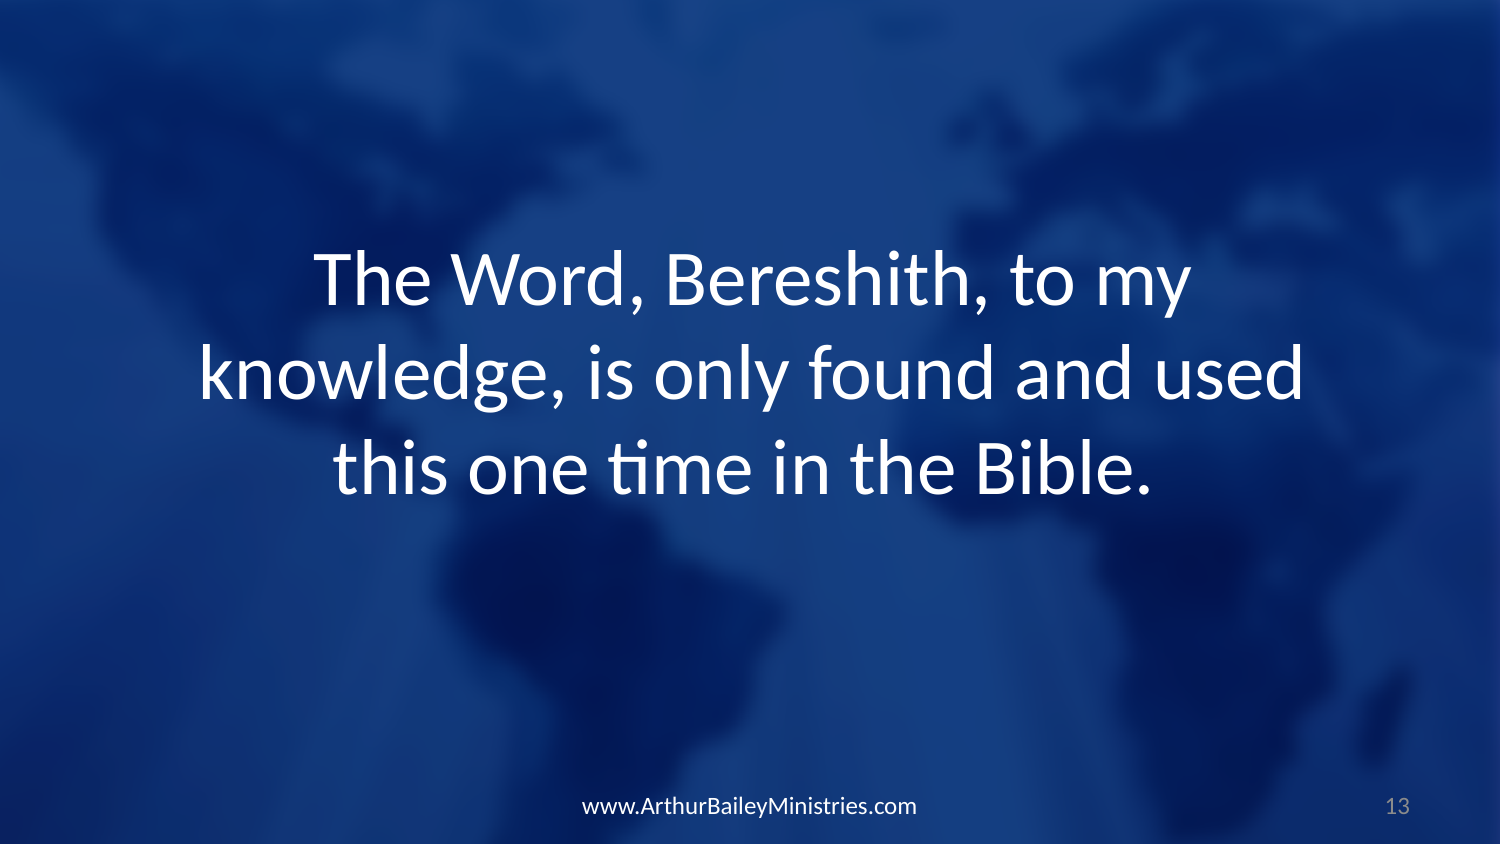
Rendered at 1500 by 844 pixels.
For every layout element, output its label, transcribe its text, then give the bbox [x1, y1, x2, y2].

slide_number 13 [1074, 782, 1425, 827]
list The Word, Bereshith, to my knowledge, is only found and used this one time in the Bible. [151, 107, 1355, 741]
footer www.ArthurBaileyMinistries.com [512, 782, 988, 827]
picture [0, 0, 1500, 844]
